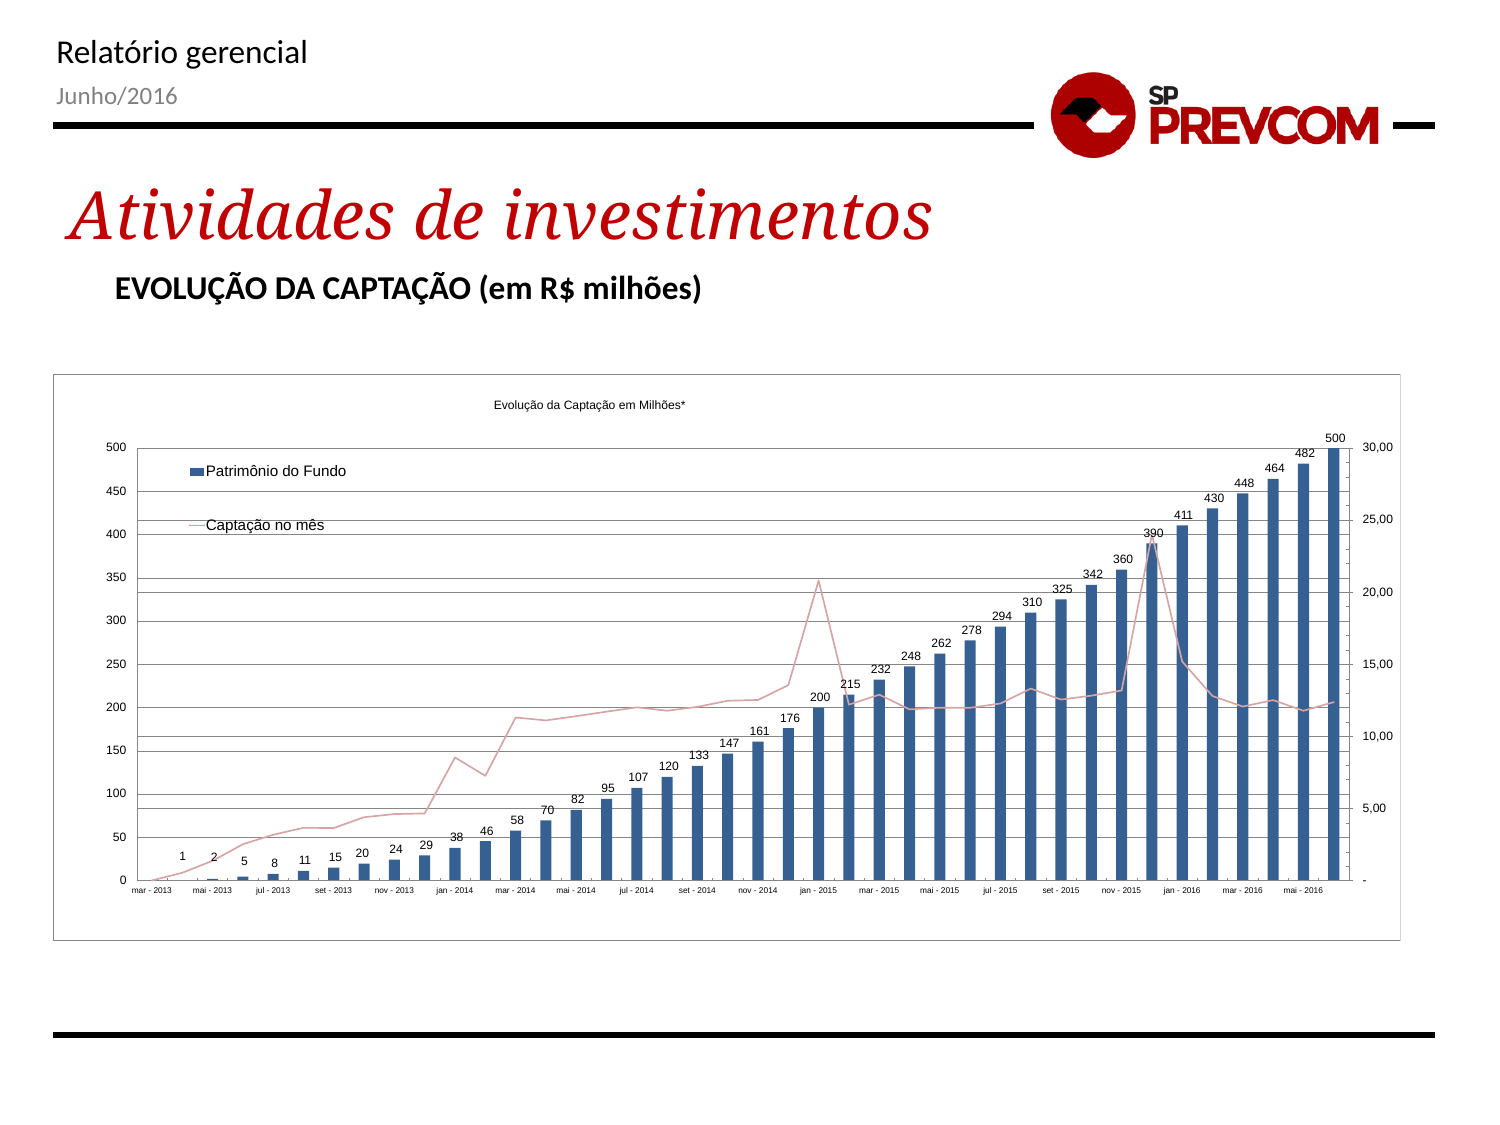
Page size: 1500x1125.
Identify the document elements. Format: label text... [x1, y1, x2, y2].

picture [52, 373, 1401, 941]
text_box Junho/2016 [41, 66, 194, 117]
text_box Atividades de investimentos [53, 182, 1258, 244]
text_box EVOLUÇÃO DA CAPTAÇÃO (em R$ milhões) [100, 251, 1498, 314]
picture [1034, 54, 1394, 175]
